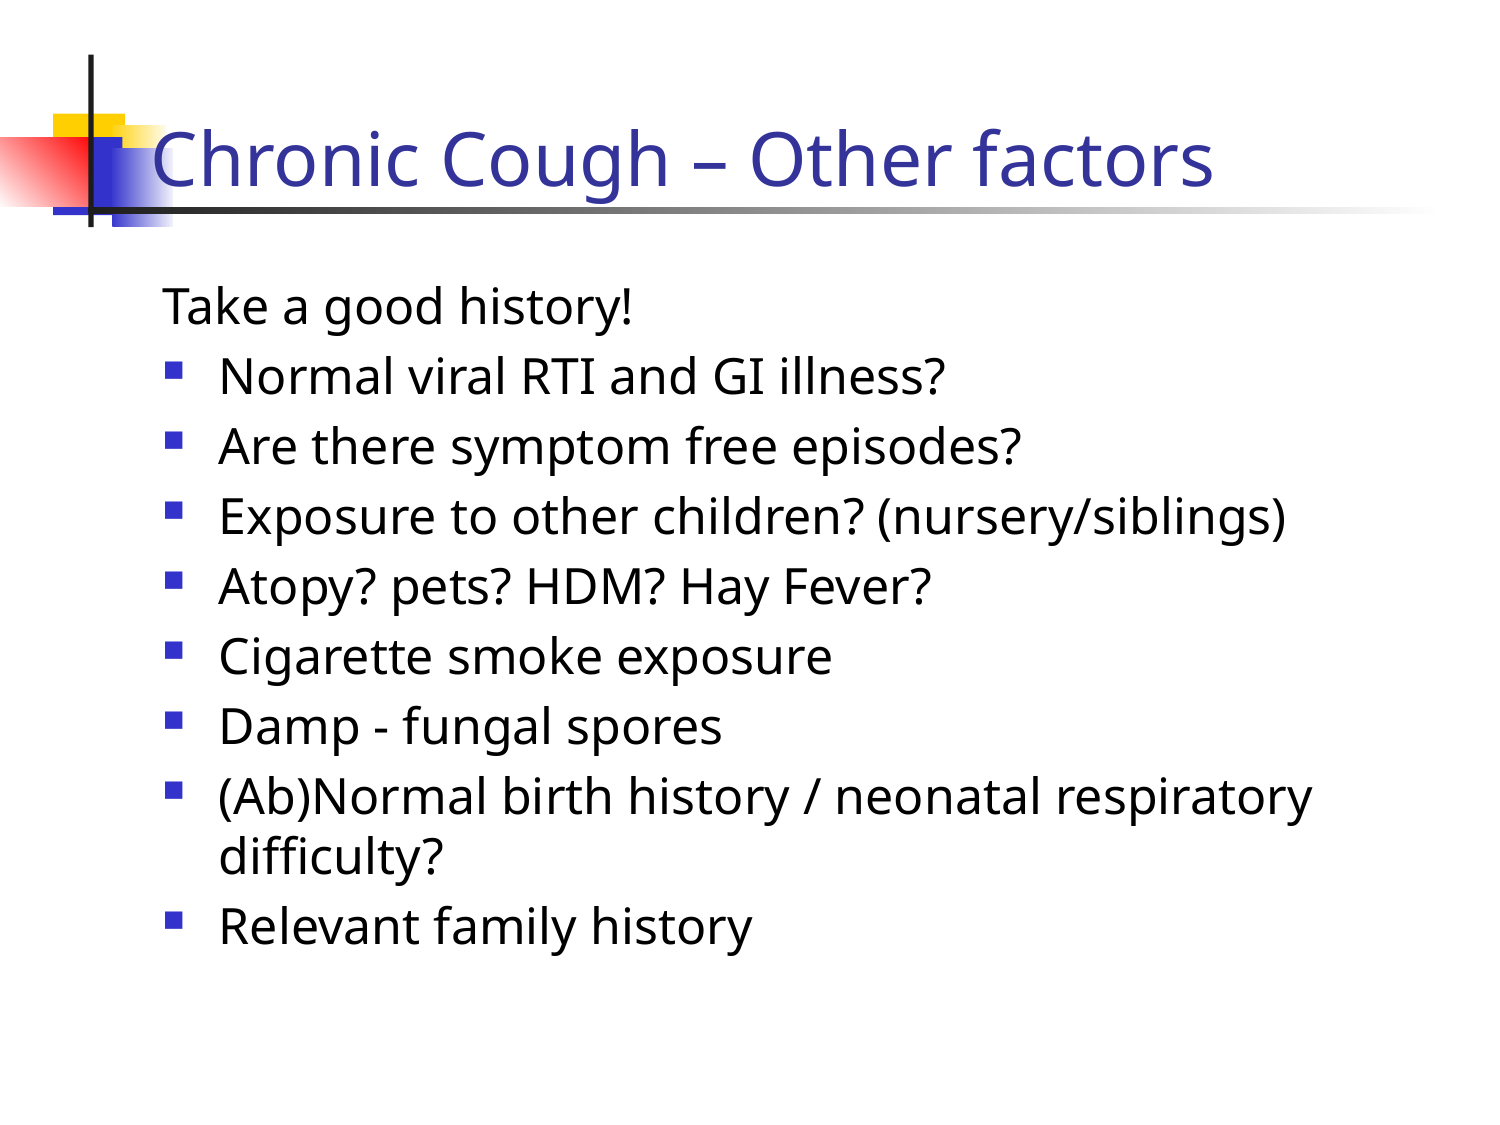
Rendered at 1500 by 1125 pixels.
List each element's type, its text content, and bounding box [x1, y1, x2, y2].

title Chronic Cough – Other factors [135, 90, 1414, 210]
list Take a good history! Normal viral RTI and GI illness? Are there symptom free episodes? Exposure to other children? (nursery/siblings) Atopy? pets? HDM? Hay Fever? Cigarette smoke exposure Damp - fungal spores (Ab)Normal birth history / neonatal respiratory difficulty? Relevant family history [147, 267, 1379, 1025]
